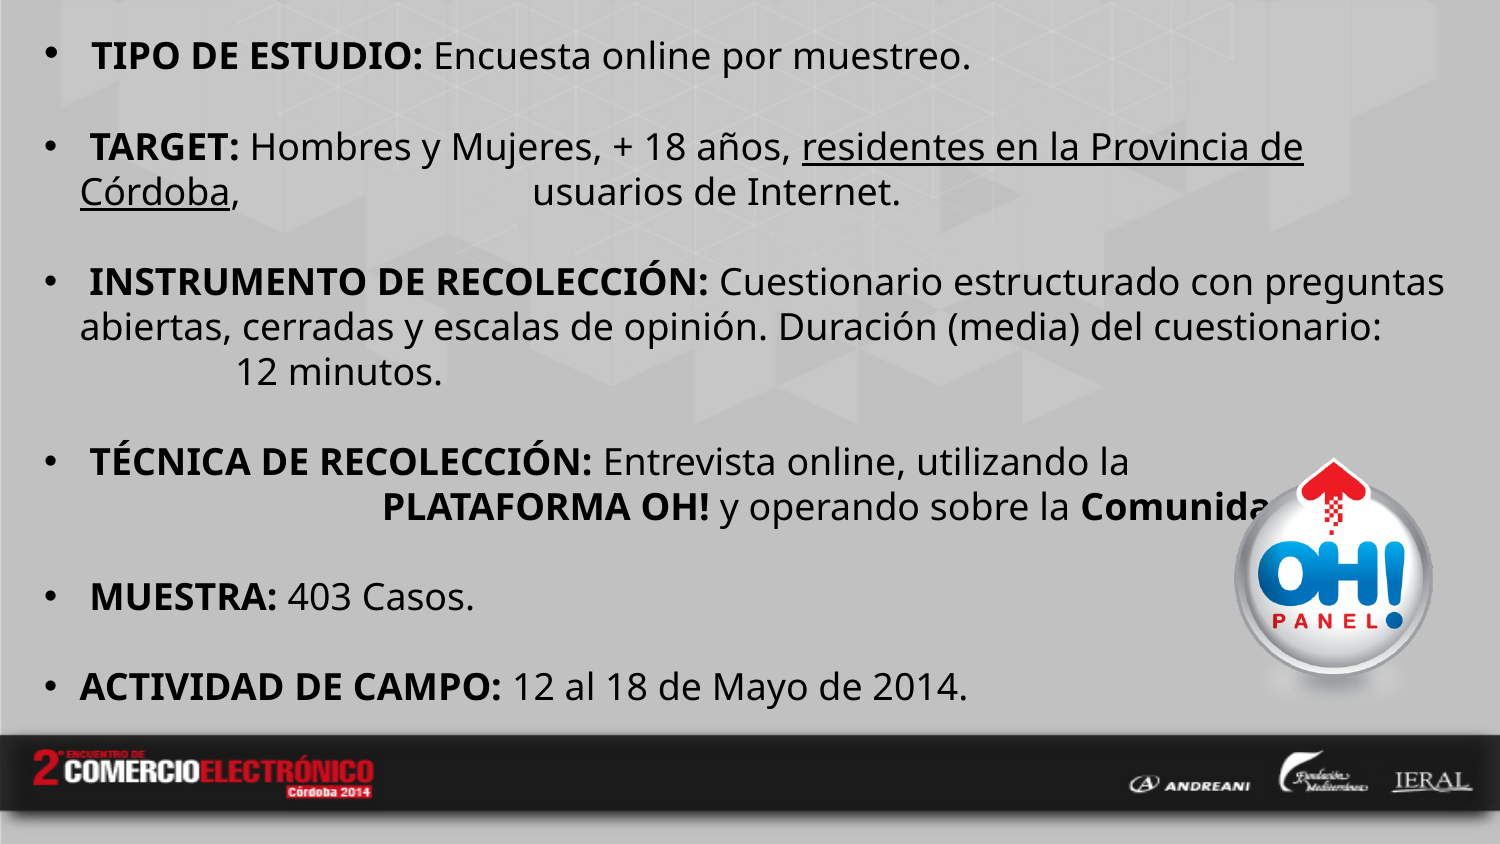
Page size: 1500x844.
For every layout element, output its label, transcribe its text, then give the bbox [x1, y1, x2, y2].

picture [0, 0, 1500, 844]
text_box TIPO DE ESTUDIO: Encuesta online por muestreo. TARGET: Hombres y Mujeres, + 18 años, residentes en la Provincia de Córdoba, usuarios de Internet. INSTRUMENTO DE RECOLECCIÓN: Cuestionario estructurado con preguntas abiertas, cerradas y escalas de opinión. Duración (media) del cuestionario: 12 minutos. TÉCNICA DE RECOLECCIÓN: Entrevista online, utilizando la PLATAFORMA OH! y operando sobre la Comunidad OH!. MUESTRA: 403 Casos. ACTIVIDAD DE CAMPO: 12 al 18 de Mayo de 2014. [29, 20, 1471, 715]
